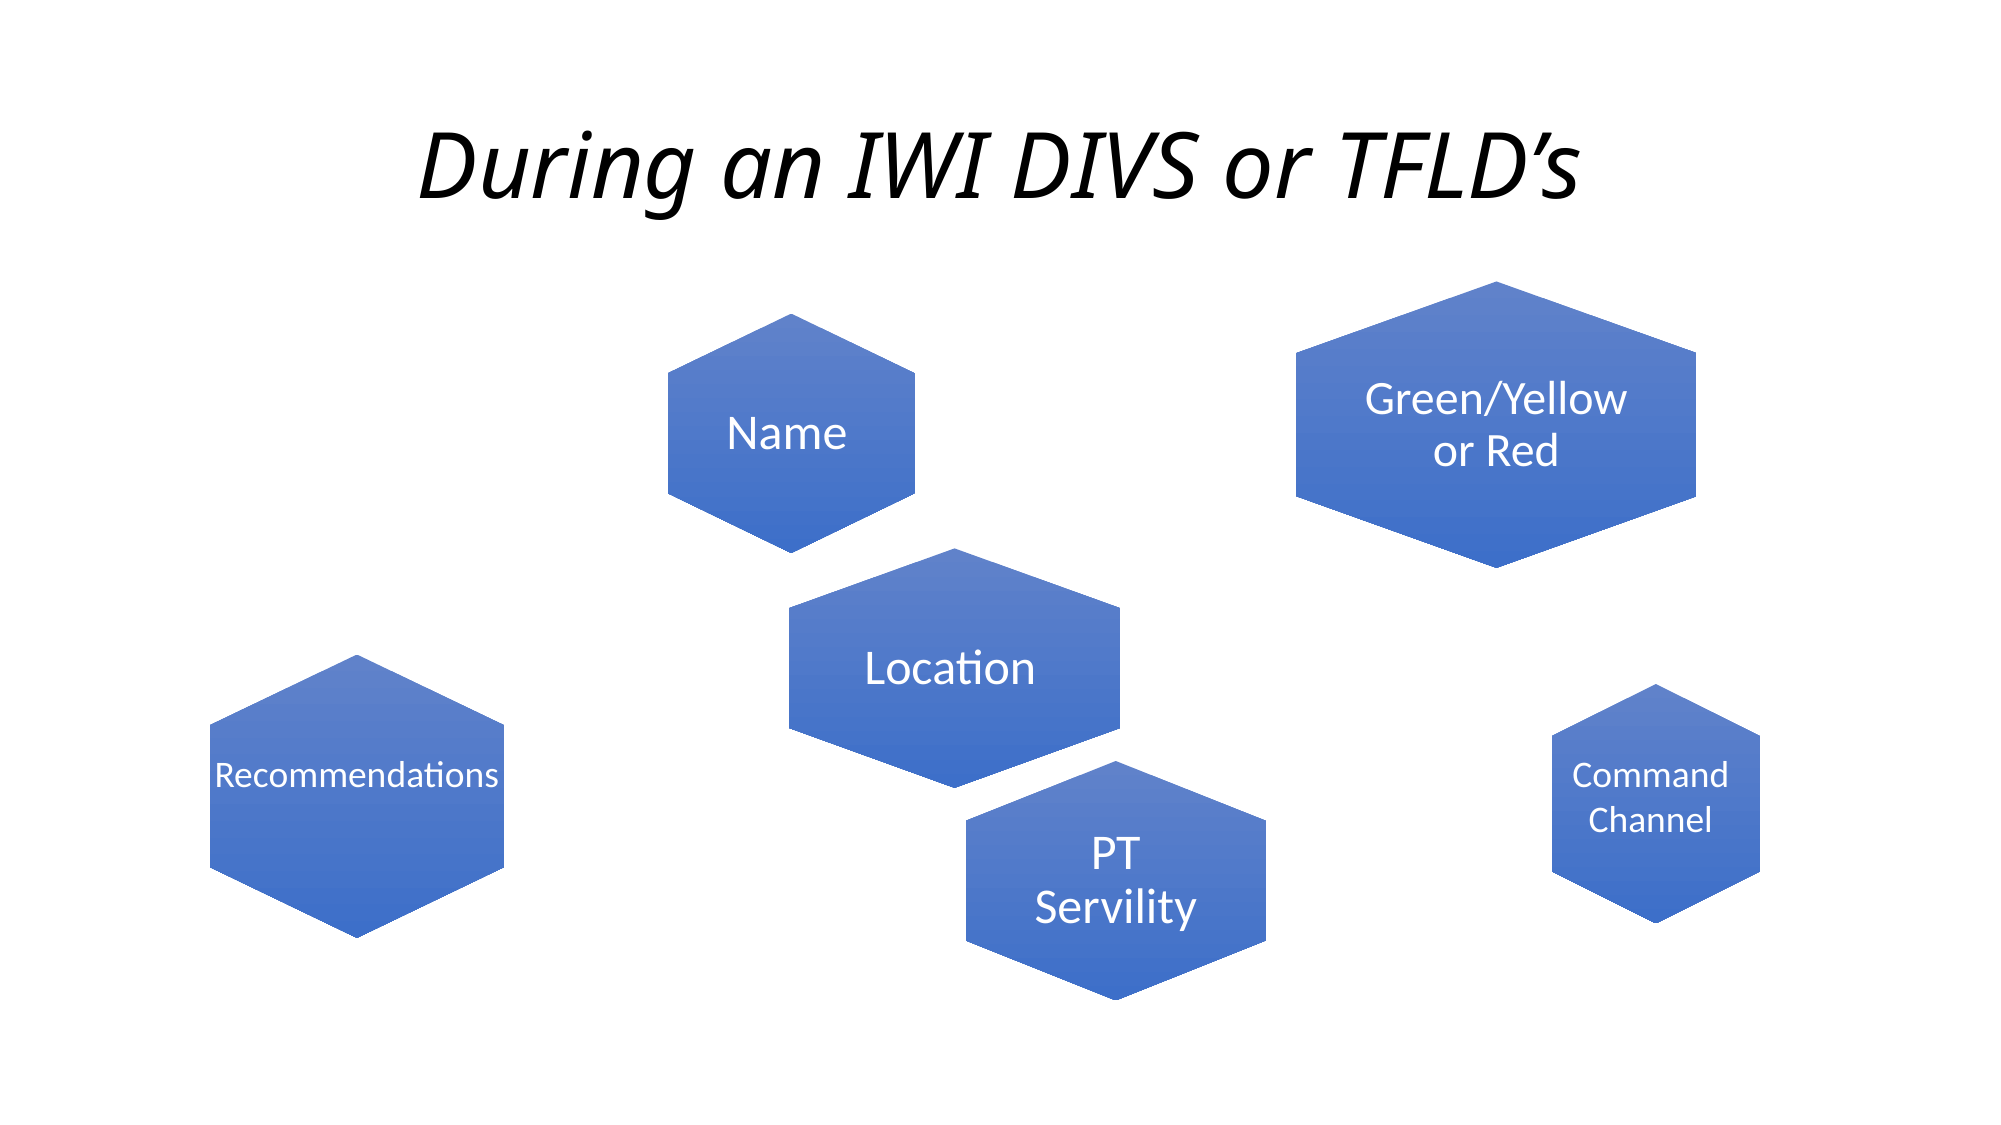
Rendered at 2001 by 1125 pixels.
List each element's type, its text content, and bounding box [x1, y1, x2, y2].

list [165, 275, 1863, 1014]
title During an IWI DIVS or TFLD’s [137, 59, 1863, 278]
